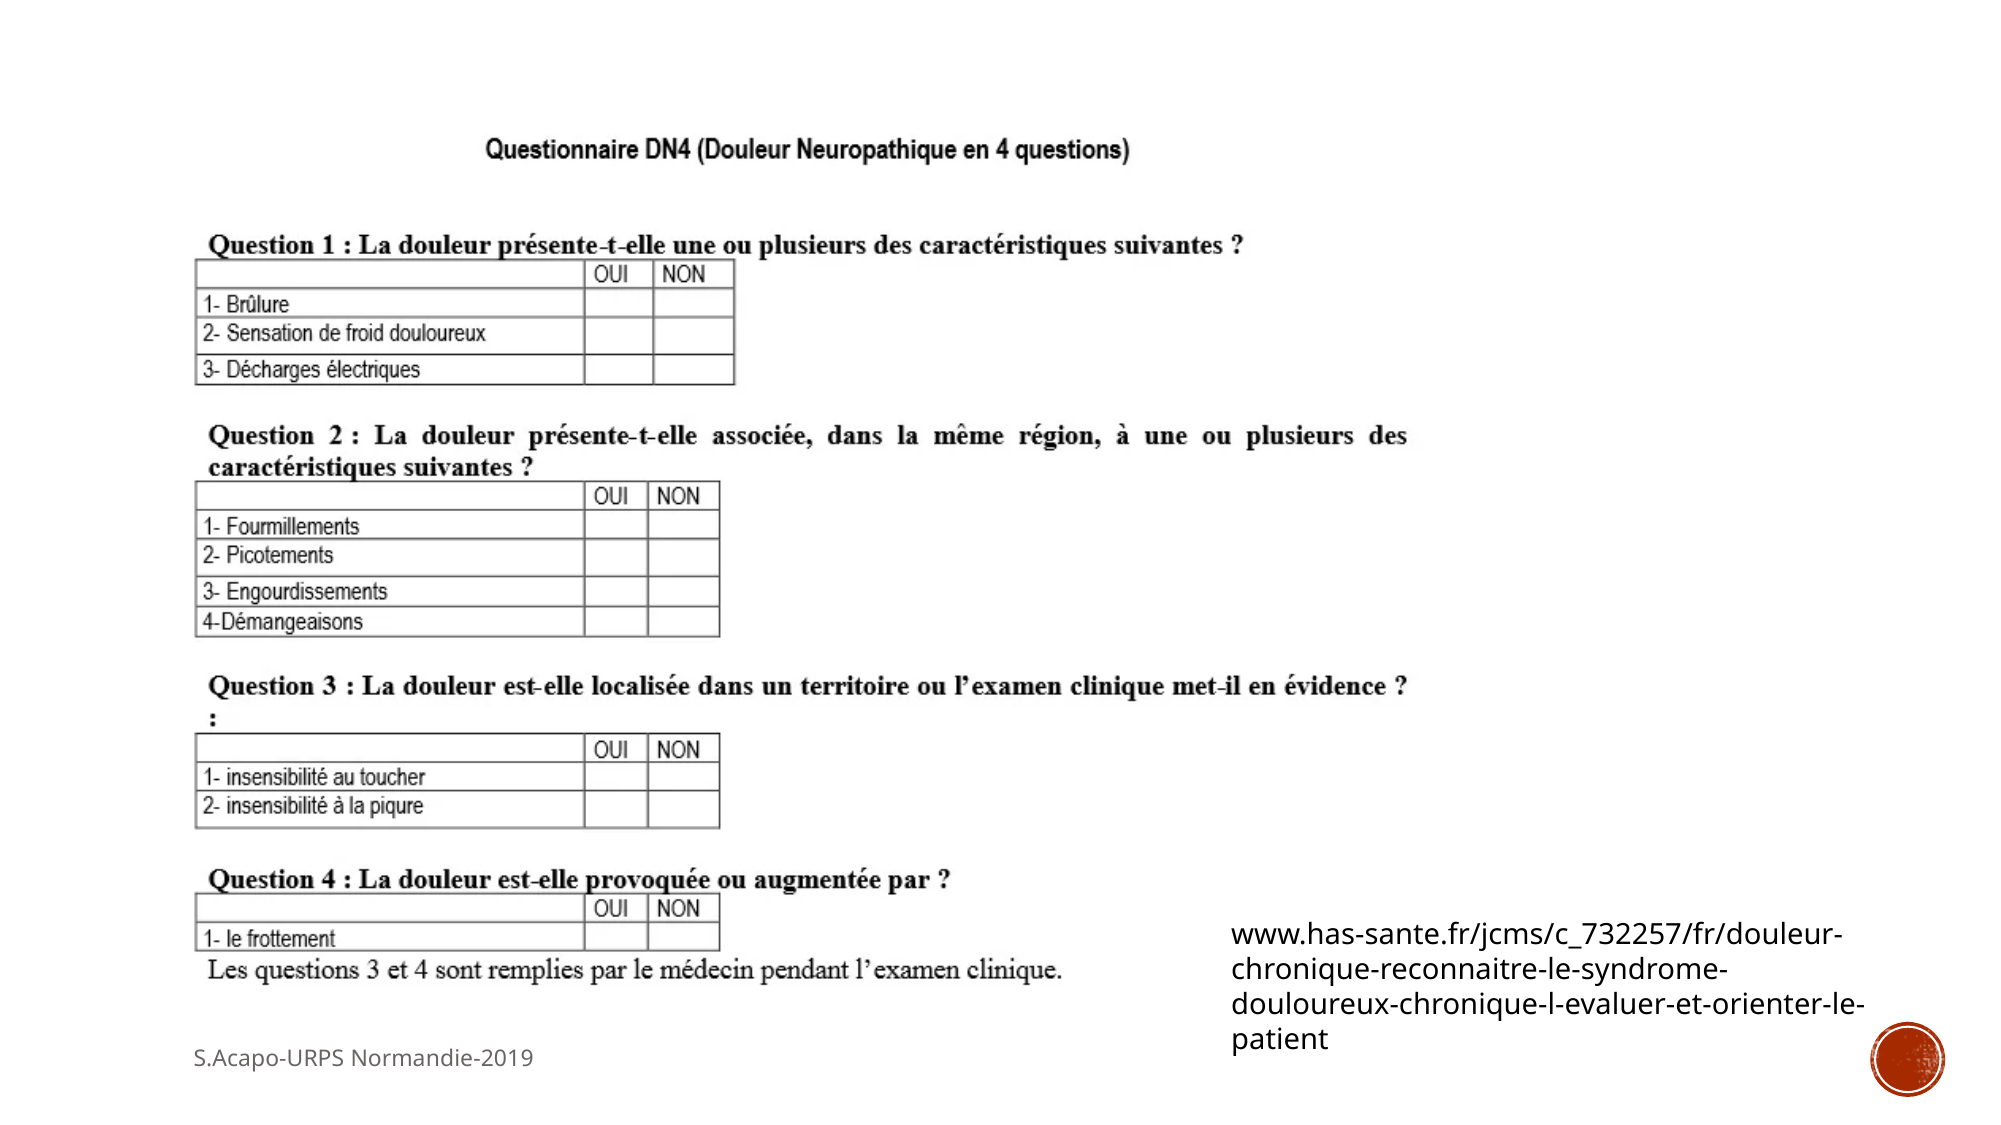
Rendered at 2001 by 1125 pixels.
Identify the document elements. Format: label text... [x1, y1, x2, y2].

text_box www.has-sante.fr/jcms/c_732257/fr/douleur-chronique-reconnaitre-le-syndrome-douloureux-chronique-l-evaluer-et-orienter-le-patient [1216, 907, 1909, 1063]
footer S.Acapo-URPS Normandie-2019 [178, 1028, 1217, 1089]
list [167, 102, 1496, 1025]
